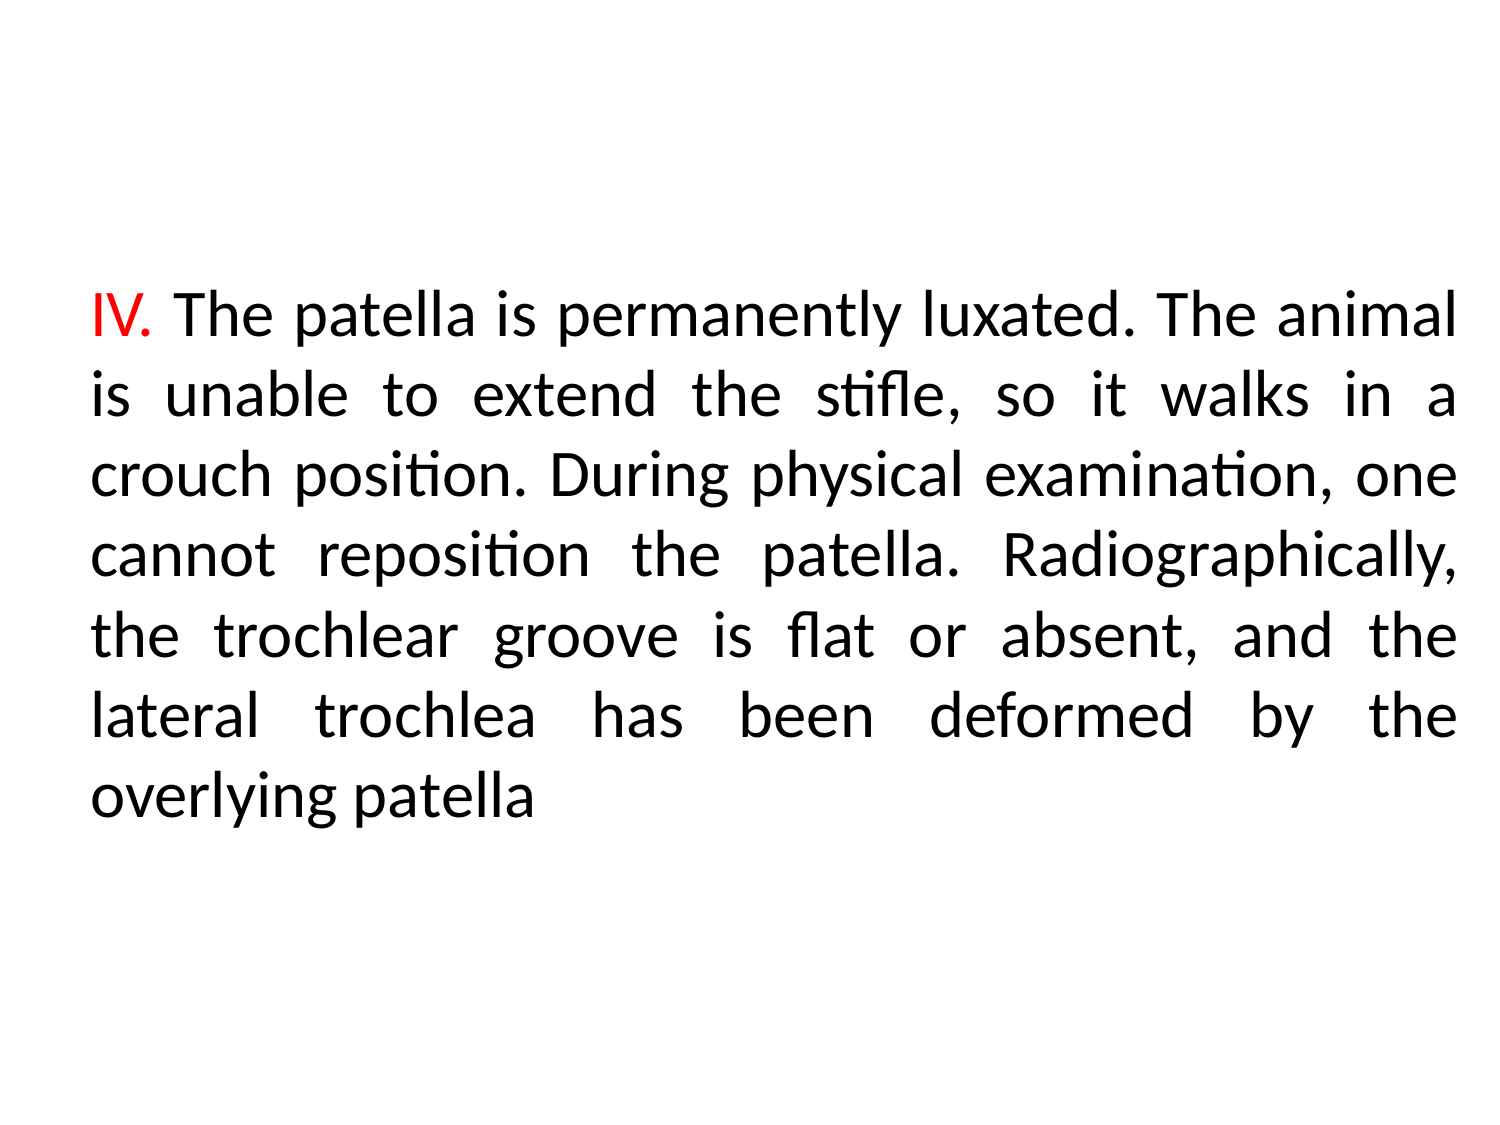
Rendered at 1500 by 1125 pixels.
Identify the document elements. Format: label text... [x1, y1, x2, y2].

list IV. The patella is permanently luxated. The animal is unable to extend the stifle, so it walks in a crouch position. During physical examination, one cannot reposition the patella. Radiographically, the trochlear groove is flat or absent, and the lateral trochlea has been deformed by the overlying patella [75, 262, 1475, 1005]
